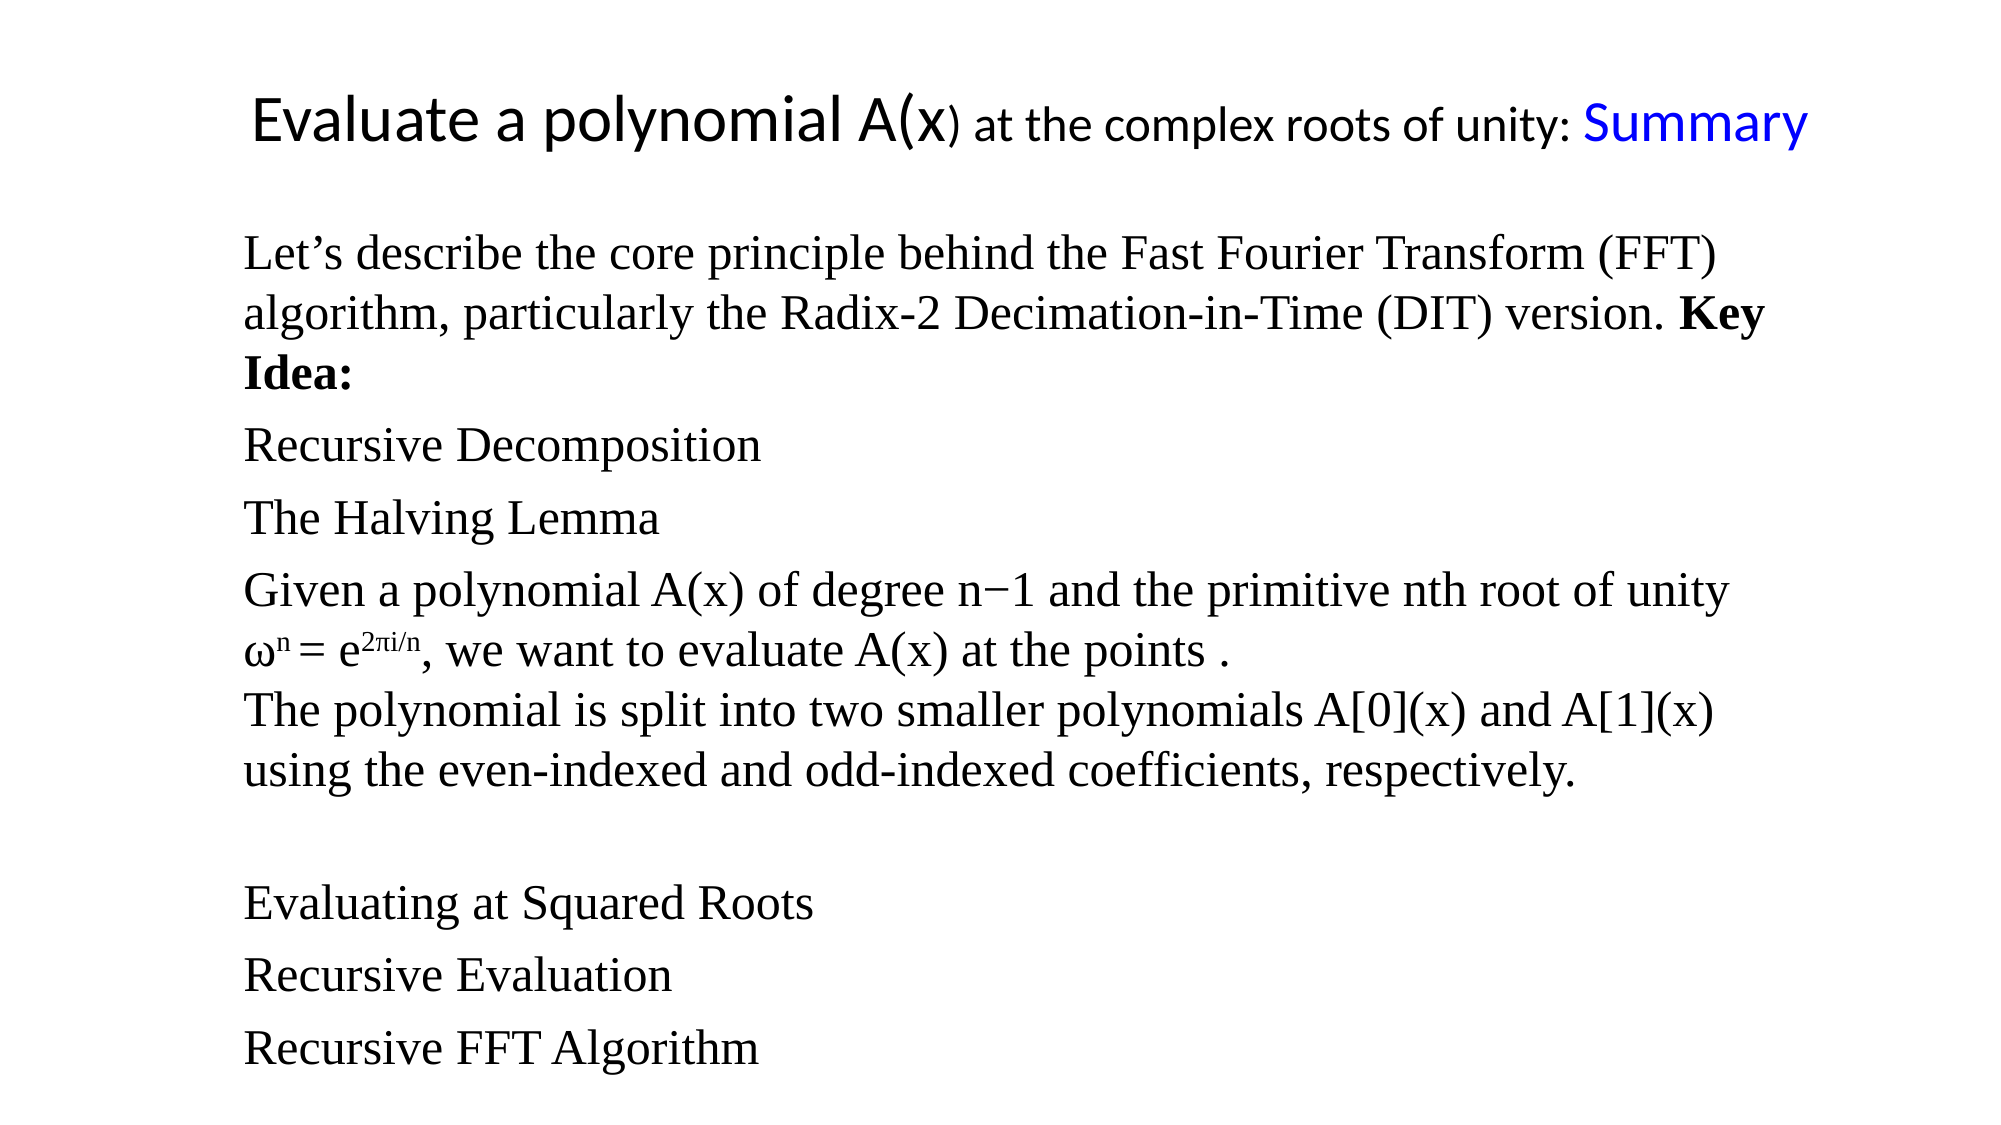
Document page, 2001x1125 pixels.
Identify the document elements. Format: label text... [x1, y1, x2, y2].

text_box Evaluate a polynomial A(x) at the complex roots of unity: Summary [236, 67, 1835, 163]
